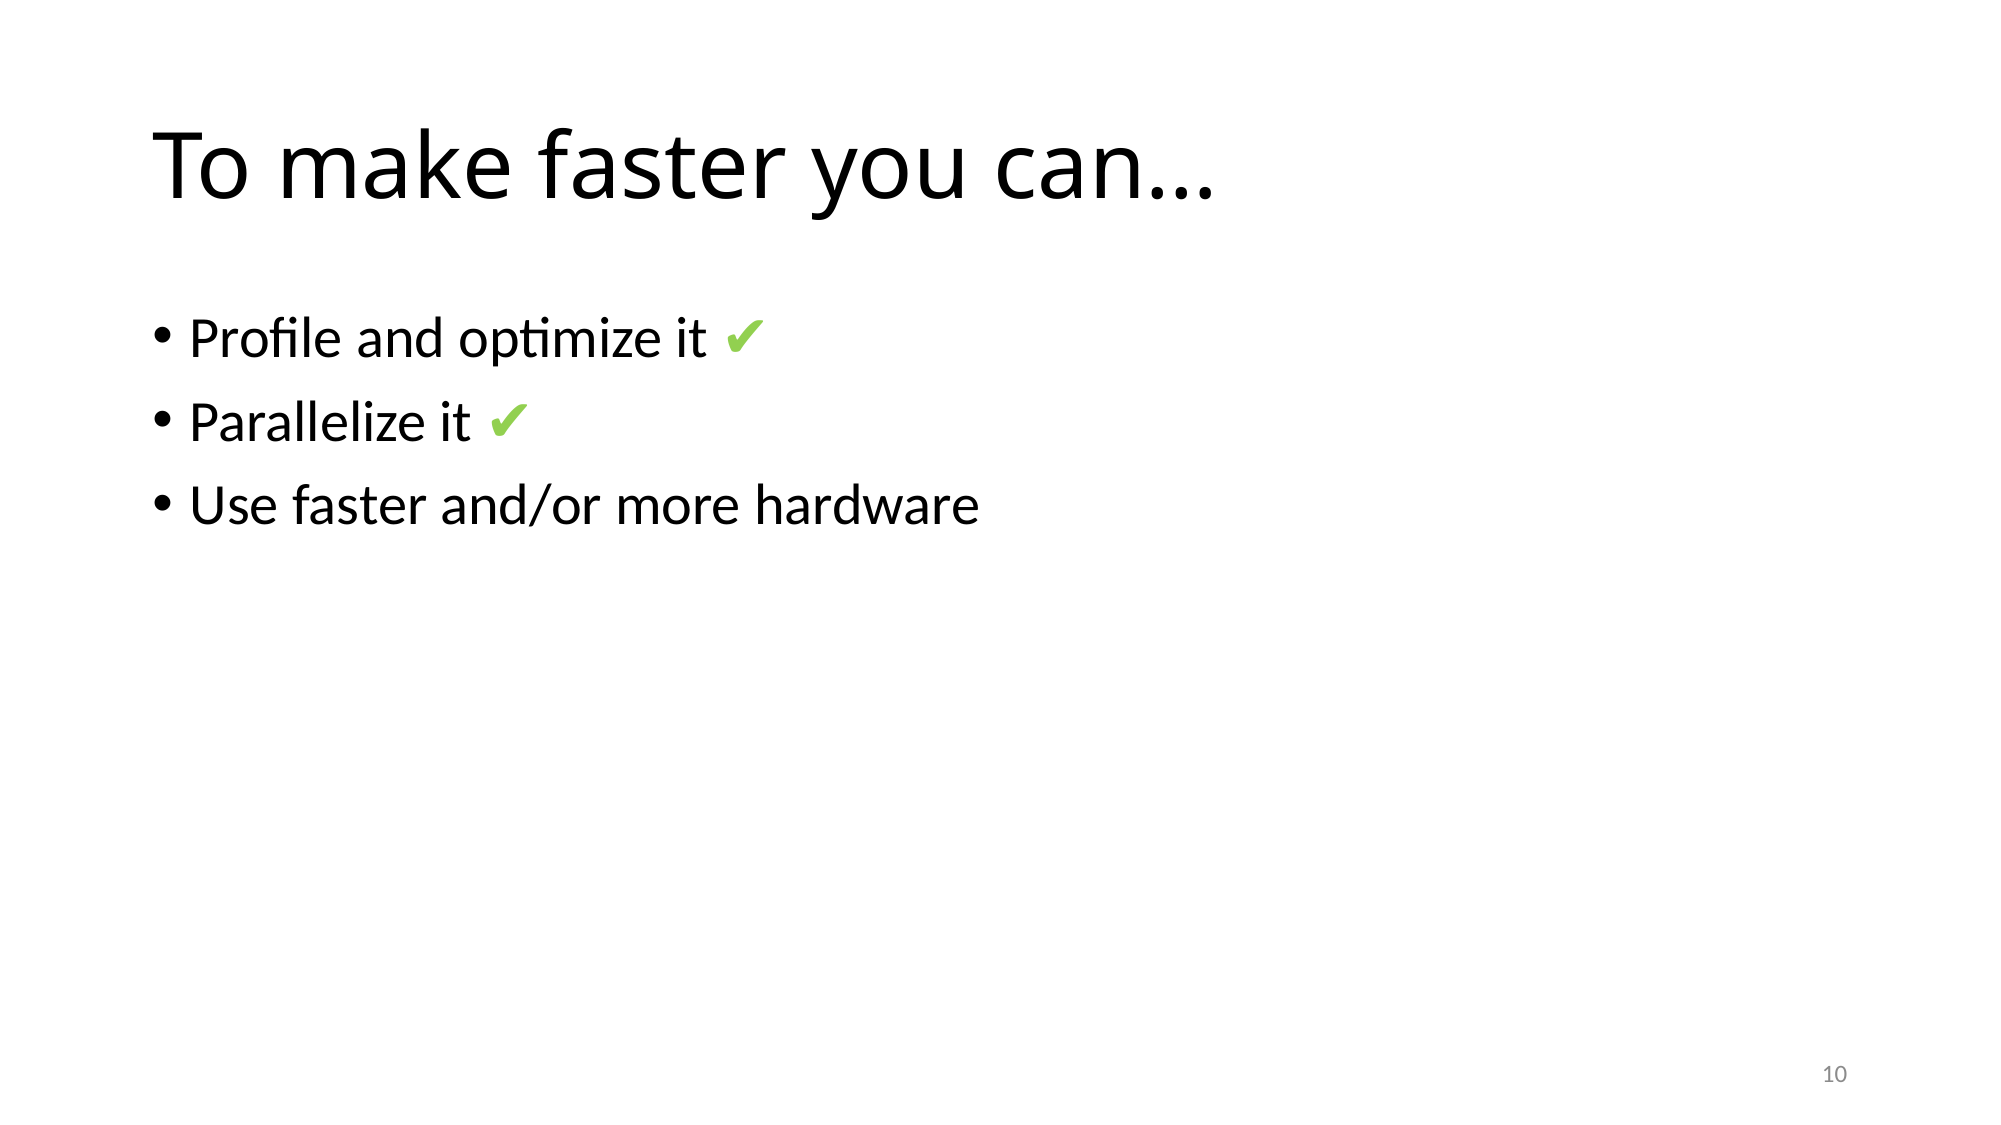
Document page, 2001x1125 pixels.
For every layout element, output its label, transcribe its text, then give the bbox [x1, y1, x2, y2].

list Profile and optimize it ✔️ Parallelize it ✔️ Use faster and/or more hardware ✔️ [137, 299, 1863, 1014]
title To make faster you can… [137, 59, 1863, 278]
slide_number 10 [1412, 1042, 1863, 1103]
